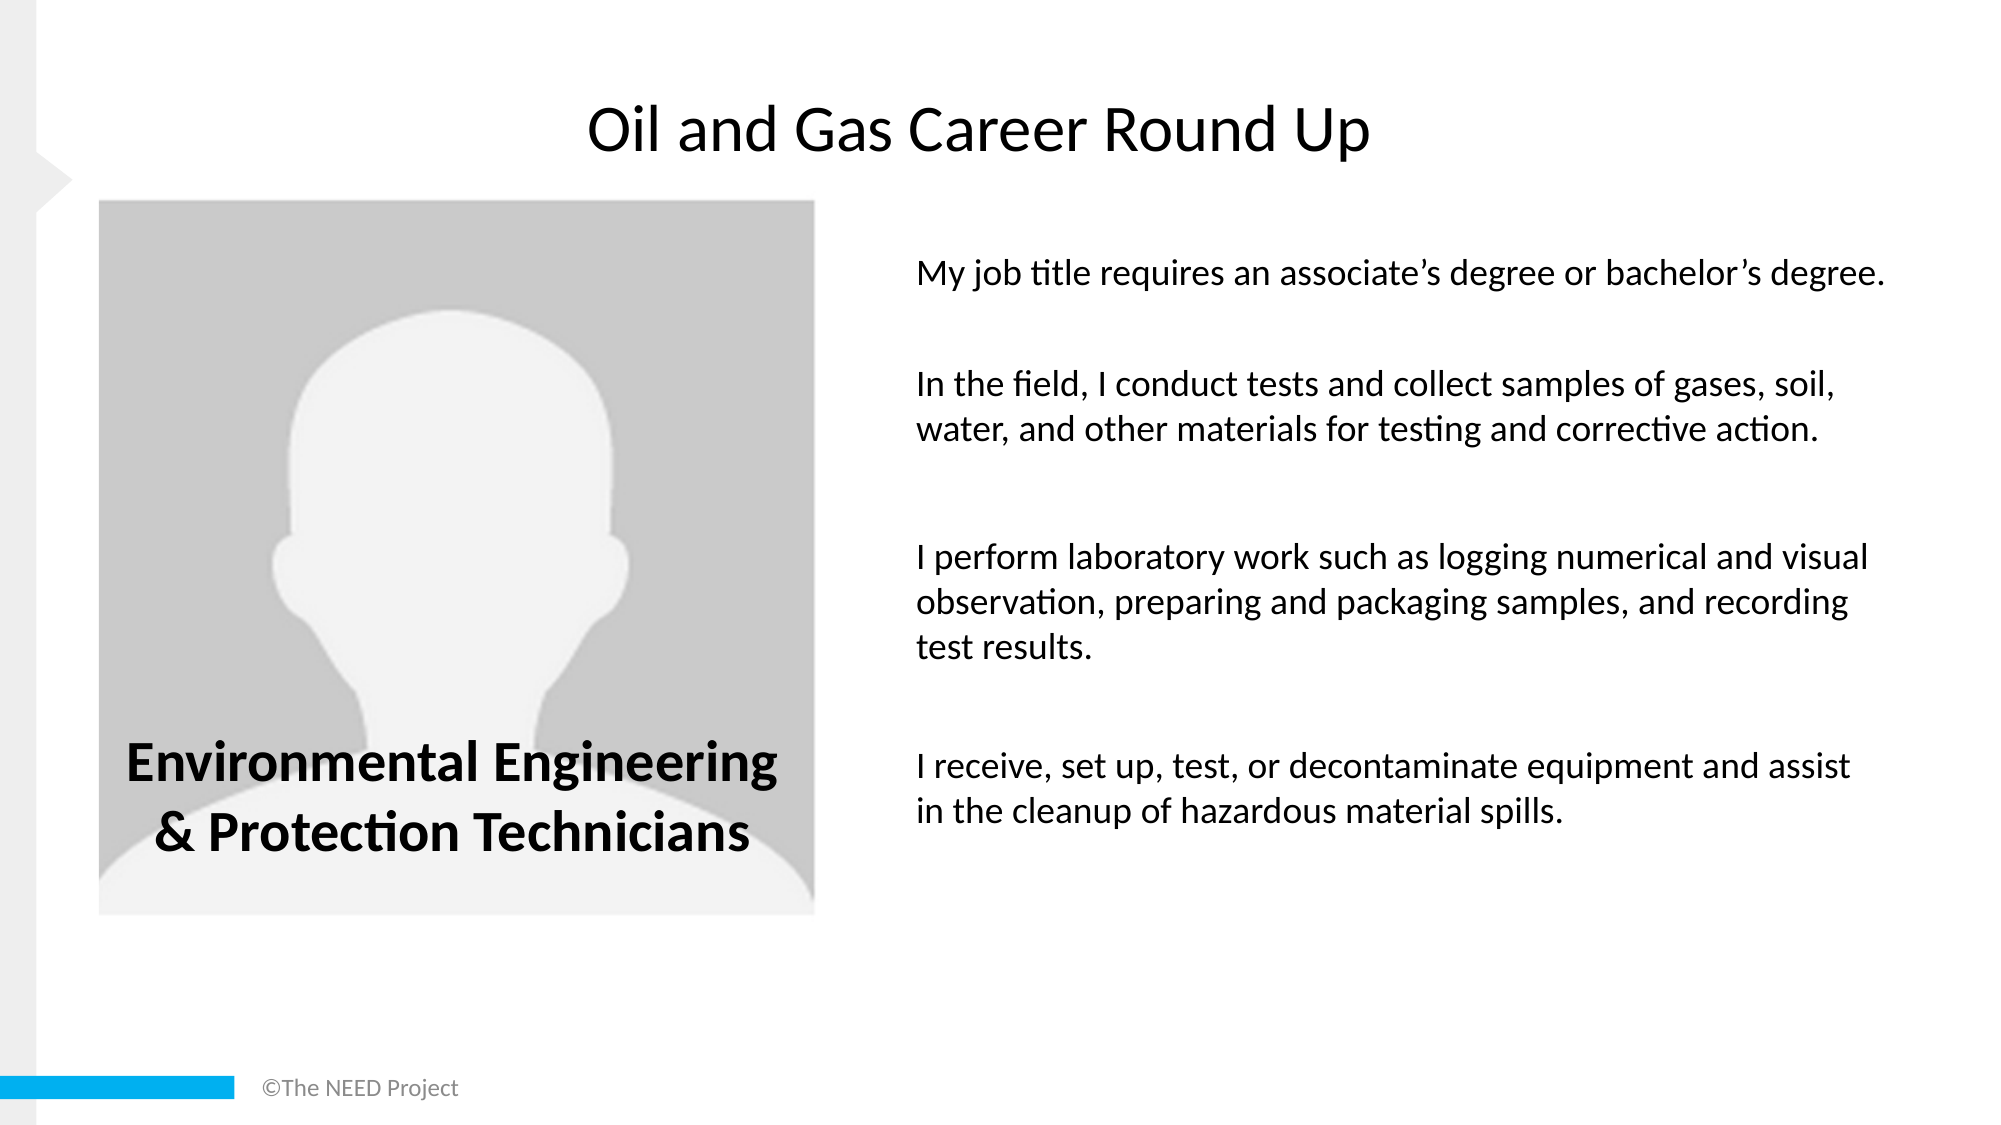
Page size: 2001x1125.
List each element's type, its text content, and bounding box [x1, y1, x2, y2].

text_box I receive, set up, test, or decontaminate equipment and assist in the cleanup of hazardous material spills. [901, 733, 1901, 883]
text_box Oil and Gas Career Round Up [572, 77, 1428, 173]
footer ©The NEED Project [246, 1056, 977, 1116]
text_box In the field, I conduct tests and collect samples of gases, soil, water, and other materials for testing and corrective action. [901, 351, 1901, 457]
picture [98, 191, 821, 981]
text_box My job title requires an associate’s degree or bachelor’s degree. [901, 240, 1941, 346]
text_box I perform laboratory work such as logging numerical and visual observation, preparing and packaging samples, and recording test results. [901, 524, 1901, 675]
